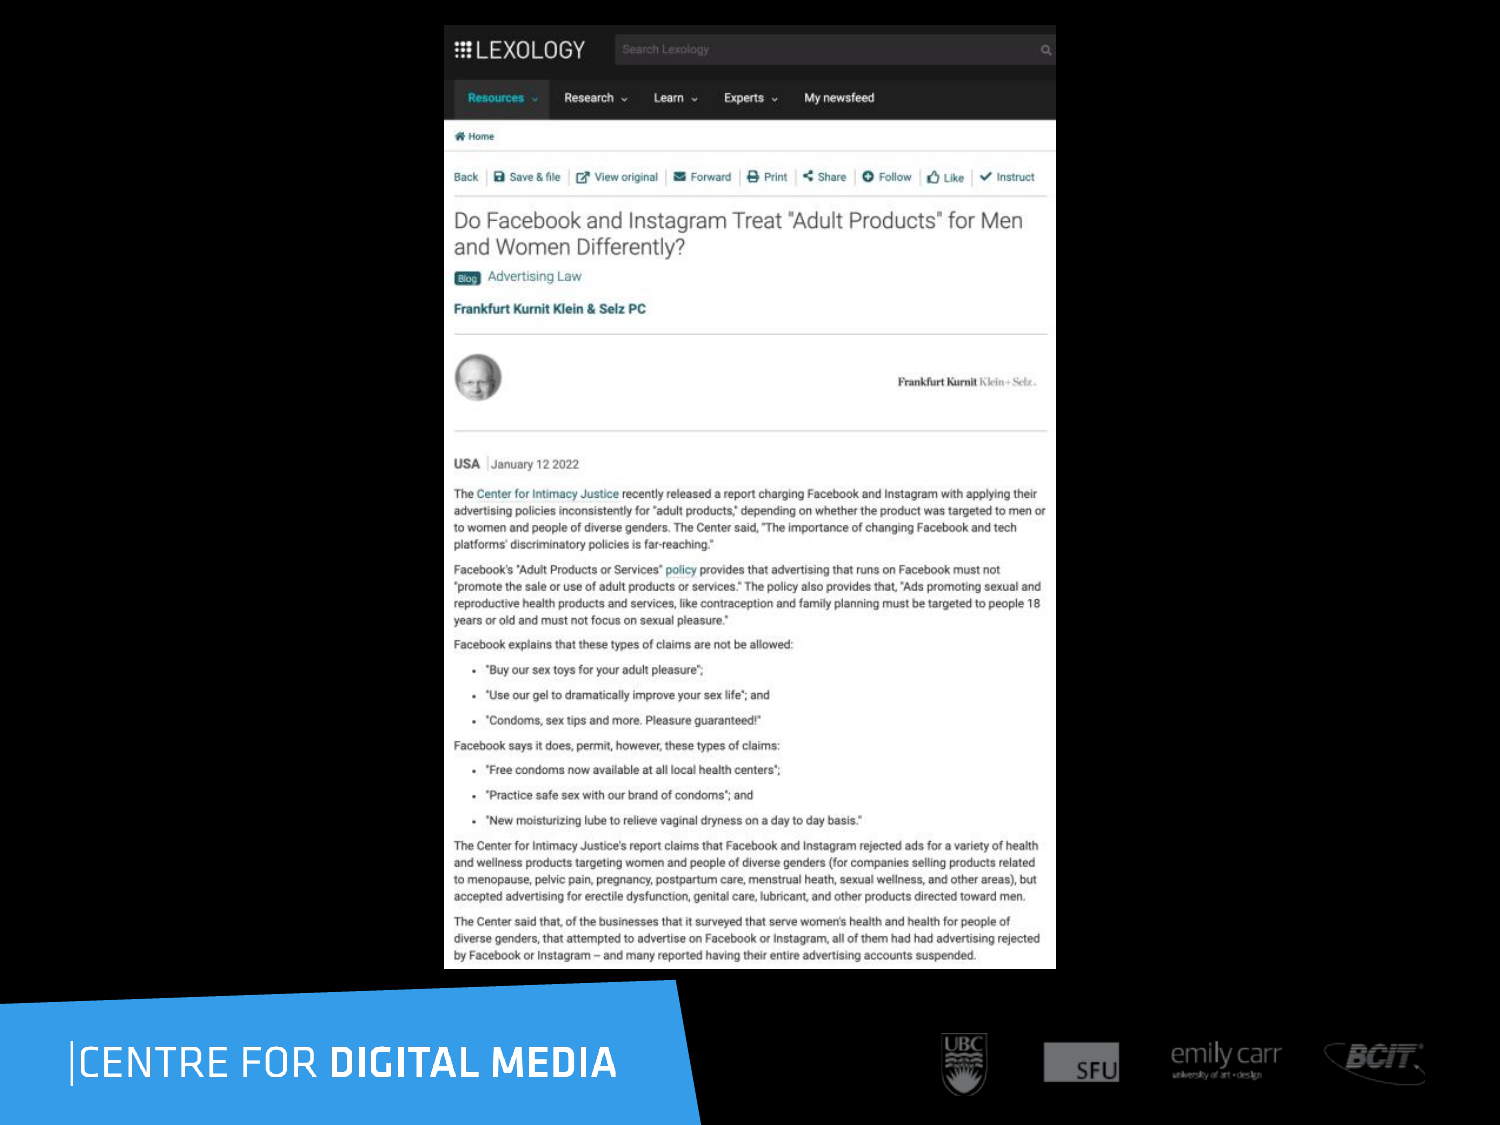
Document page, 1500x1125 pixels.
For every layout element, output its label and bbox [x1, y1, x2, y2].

picture [444, 25, 1056, 970]
